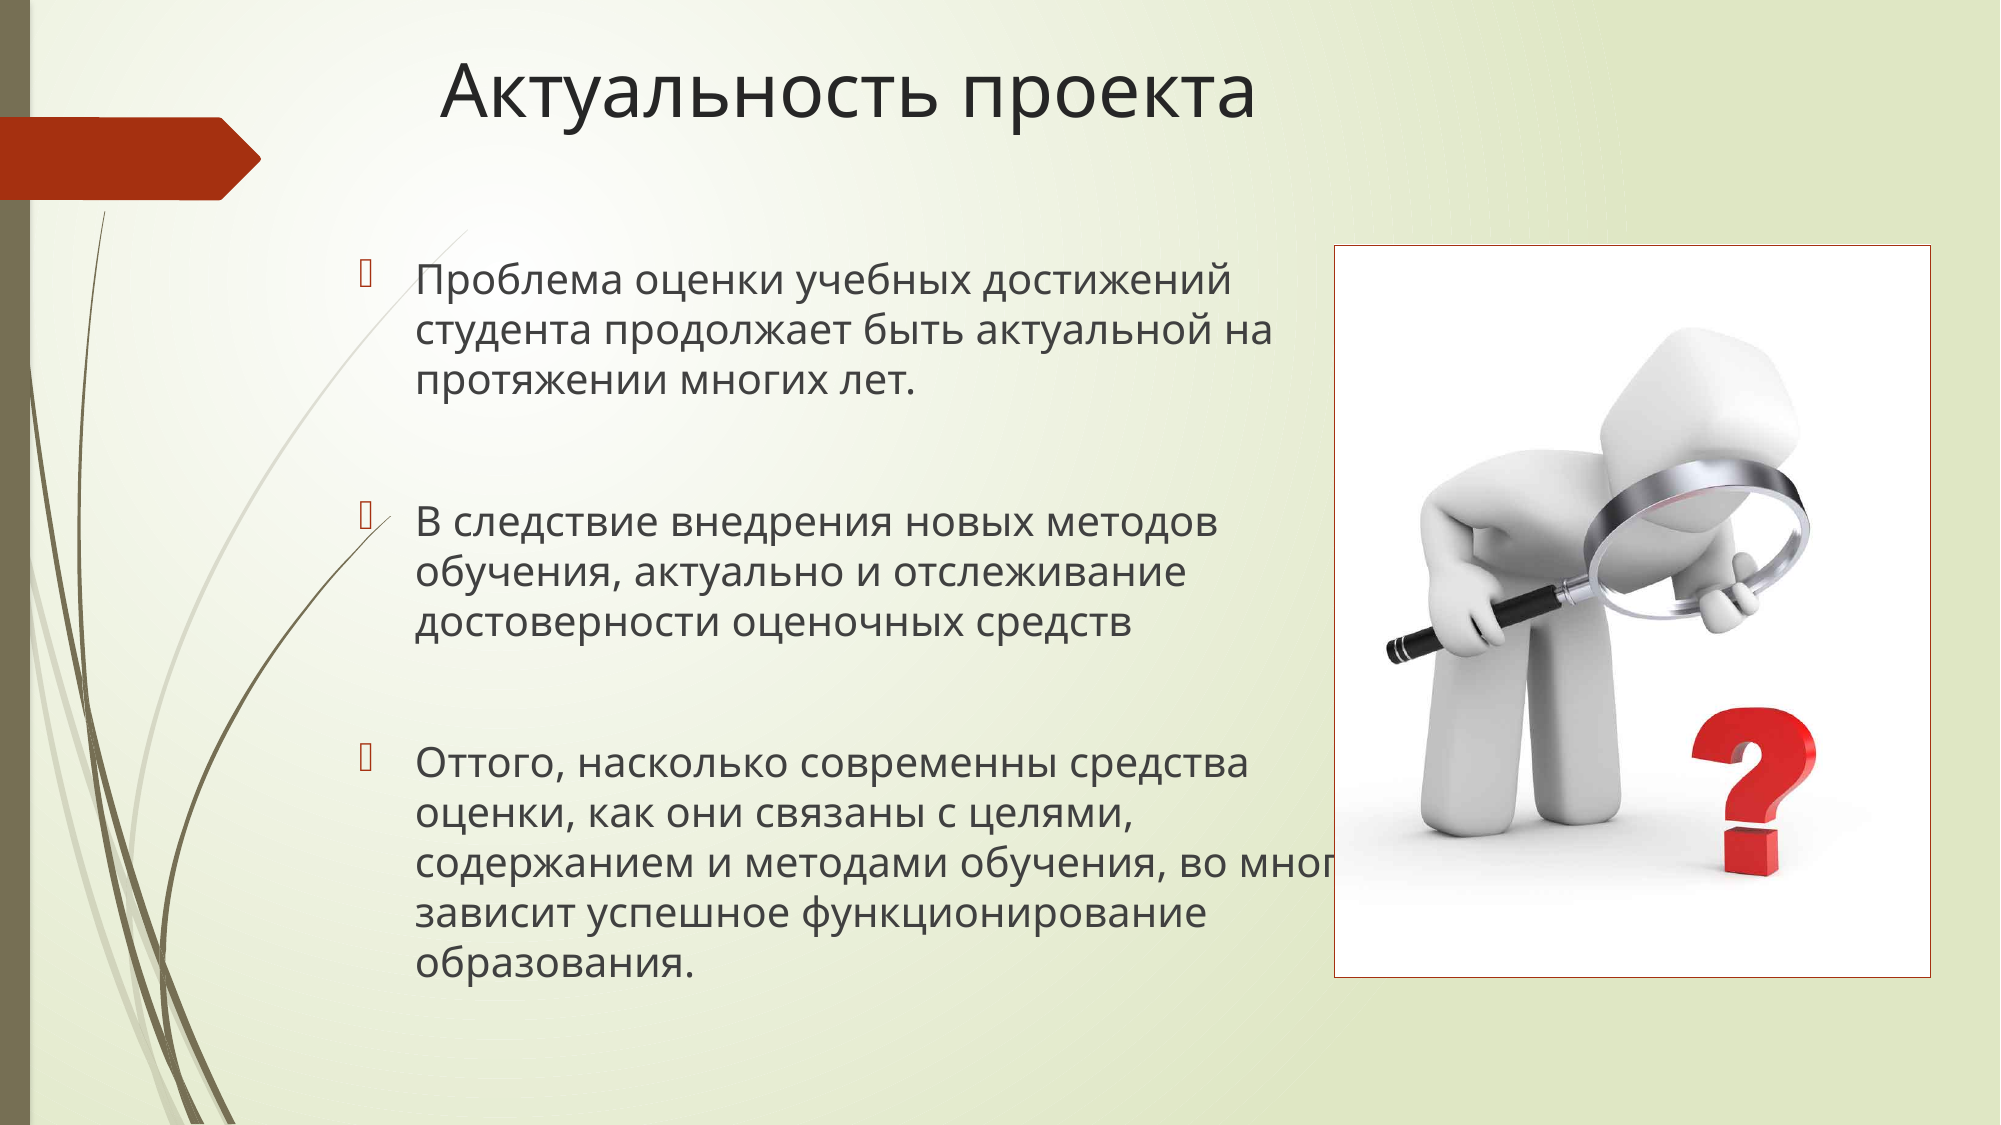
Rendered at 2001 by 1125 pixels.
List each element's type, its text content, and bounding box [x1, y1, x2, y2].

picture [1333, 244, 1932, 978]
title Актуальность проекта [425, 34, 1888, 245]
list Проблема оценки учебных достижений студента продолжает быть актуальной на протяжении многих лет. В следствие внедрения новых методов обучения, актуально и отслеживание достоверности оценочных средств Оттого, насколько современны средства оценки, как они связаны с целями, содержанием и методами обучения, во многом зависит успешное функционирование образования. [343, 245, 1333, 865]
